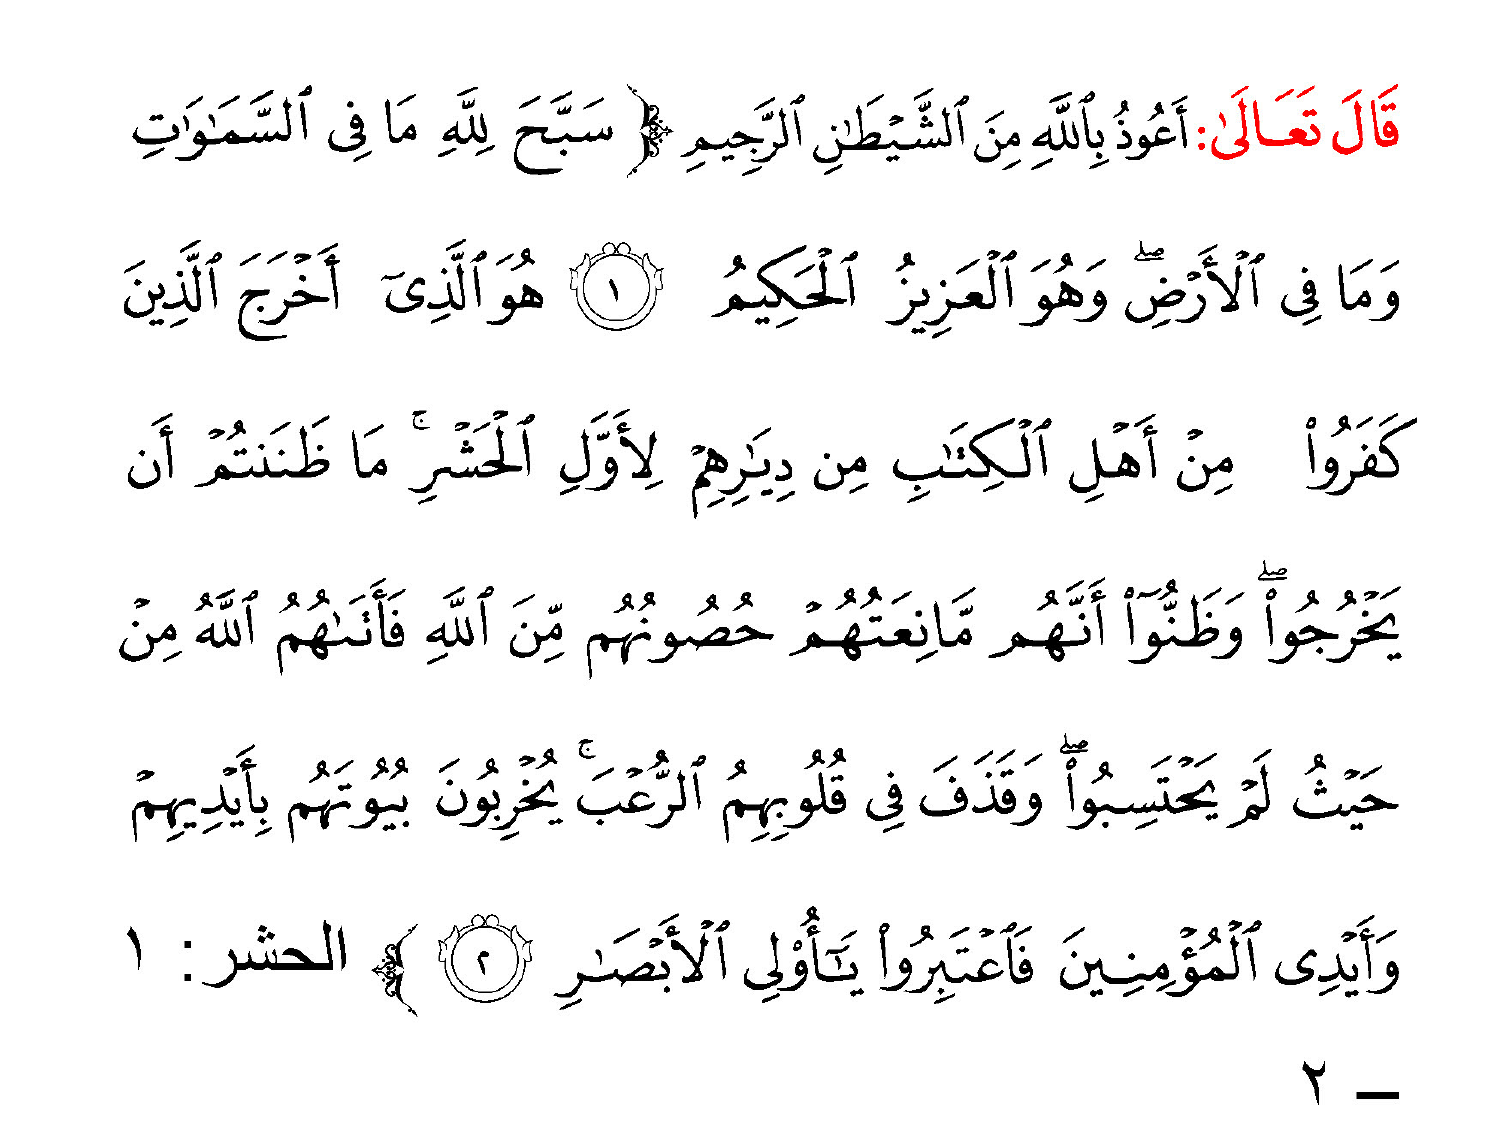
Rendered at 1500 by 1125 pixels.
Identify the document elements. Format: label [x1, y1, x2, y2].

picture [82, 0, 1418, 1125]
